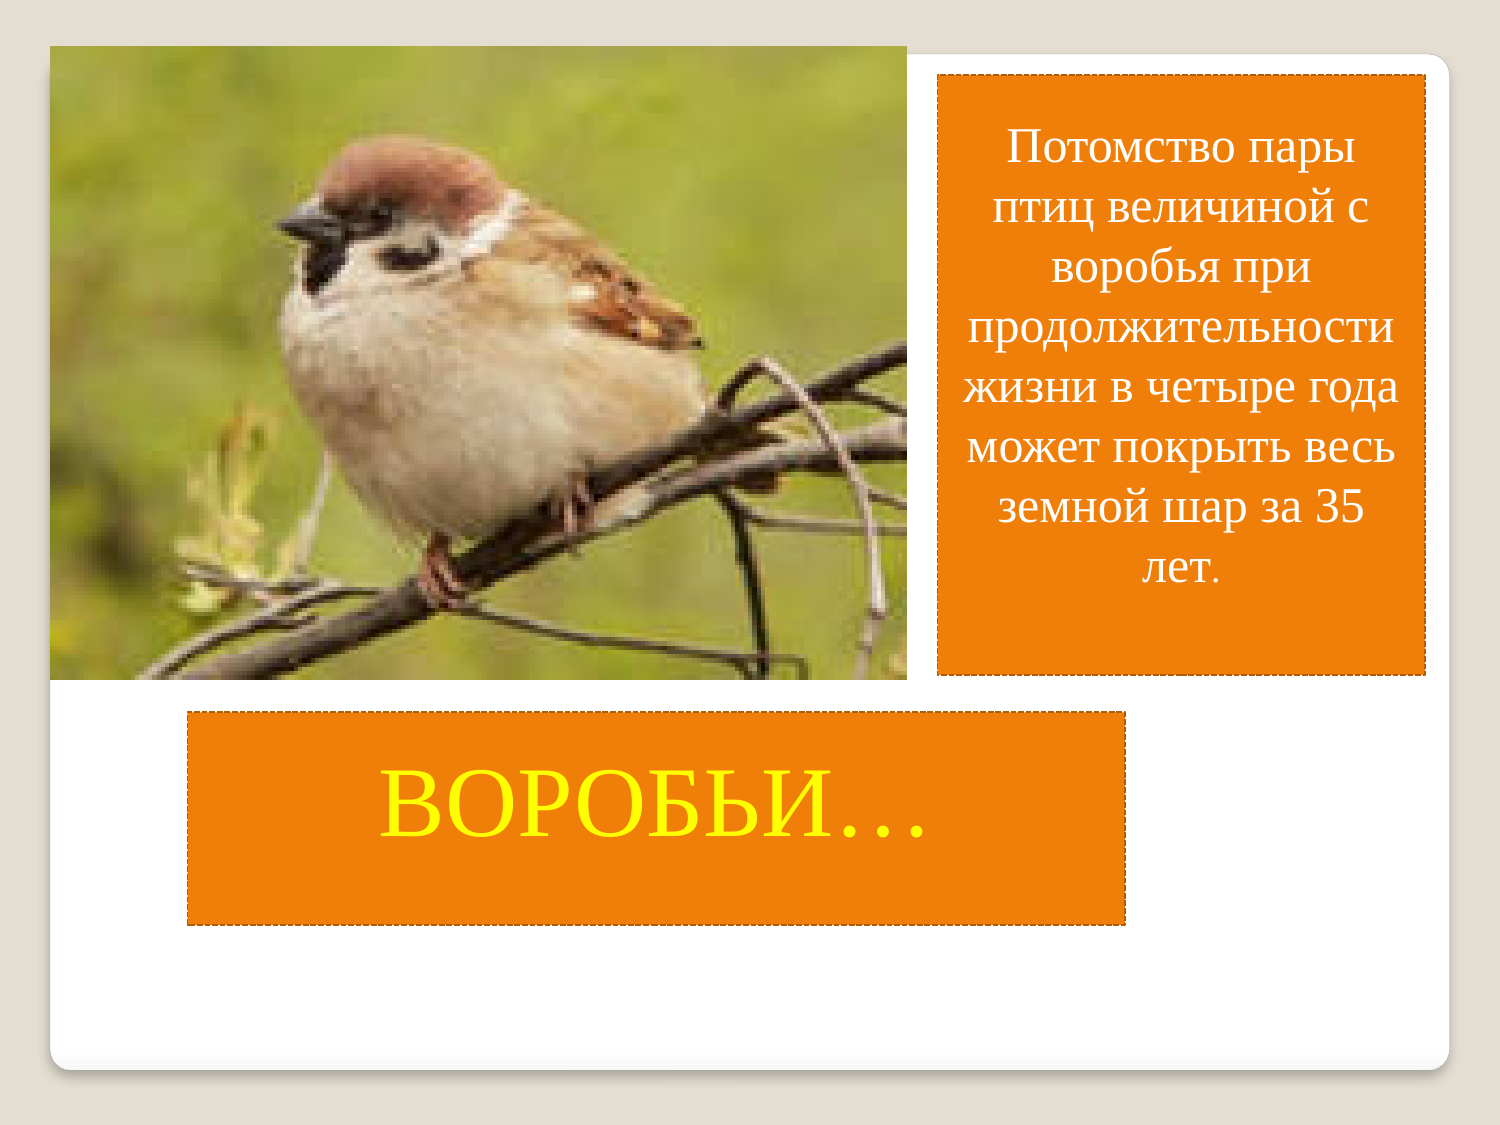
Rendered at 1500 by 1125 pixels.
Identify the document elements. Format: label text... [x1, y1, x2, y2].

text_box Потомство пары птиц величиной с воробья при продолжительности жизни в четыре года может покрыть весь земной шар за 35 лет. [912, 49, 1450, 290]
text_box Потомство пары птиц величиной с воробья при продолжительности жизни в четыре года может покрыть весь земной шар за 35 лет. [937, 74, 1426, 676]
picture [49, 46, 907, 680]
text_box ВОРОБЬИ… [187, 711, 1126, 926]
